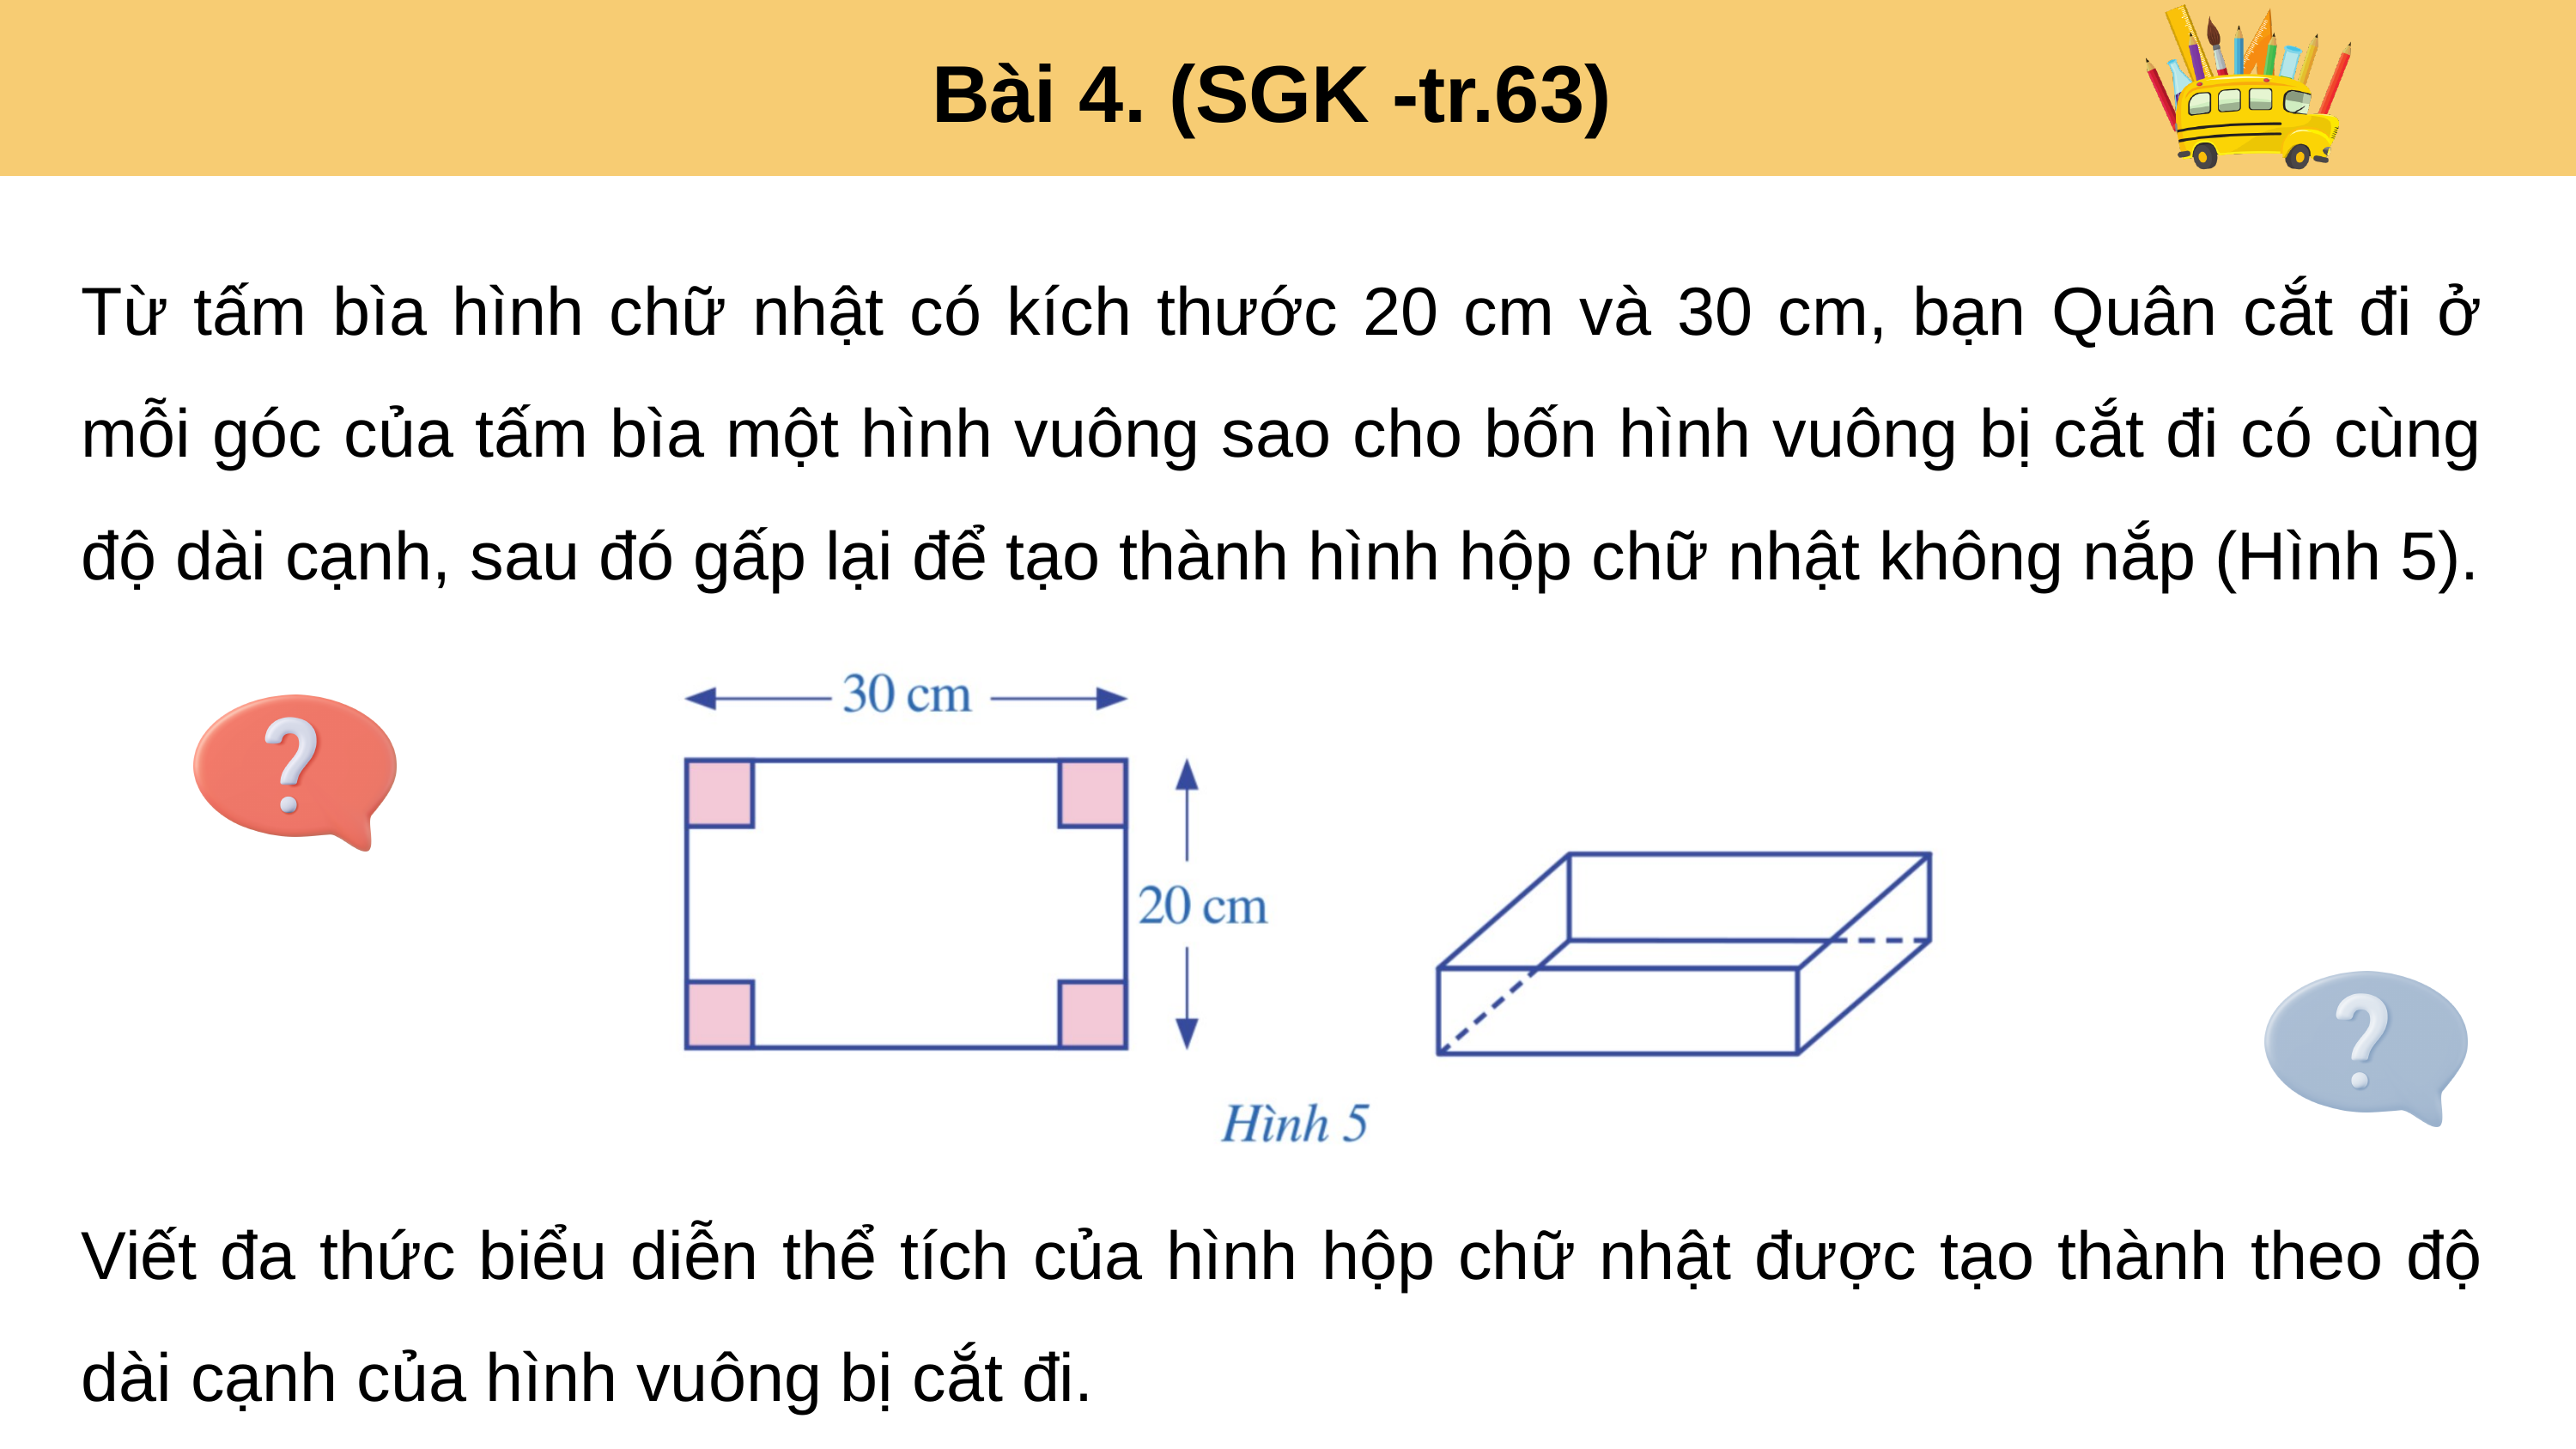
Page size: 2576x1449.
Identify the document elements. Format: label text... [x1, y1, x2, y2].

picture [2146, 4, 2351, 170]
text_box Từ tấm bìa hình chữ nhật có kích thước 20 cm và 30 cm, bạn Quân cắt đi ở mỗi góc của tấm bìa một hình vuông sao cho bốn hình vuông bị cắt đi có cùng độ dài cạnh, sau đó gấp lại để tạo thành hình hộp chữ nhật không nắp (Hình 5). [64, 220, 2501, 600]
picture [2264, 970, 2469, 1127]
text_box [0, 0, 2576, 177]
text_box Viết đa thức biểu diễn thể tích của hình hộp chữ nhật được tạo thành theo độ dài cạnh của hình vuông bị cắt đi. [64, 1164, 2501, 1422]
picture [192, 694, 397, 852]
picture [654, 646, 1965, 1167]
